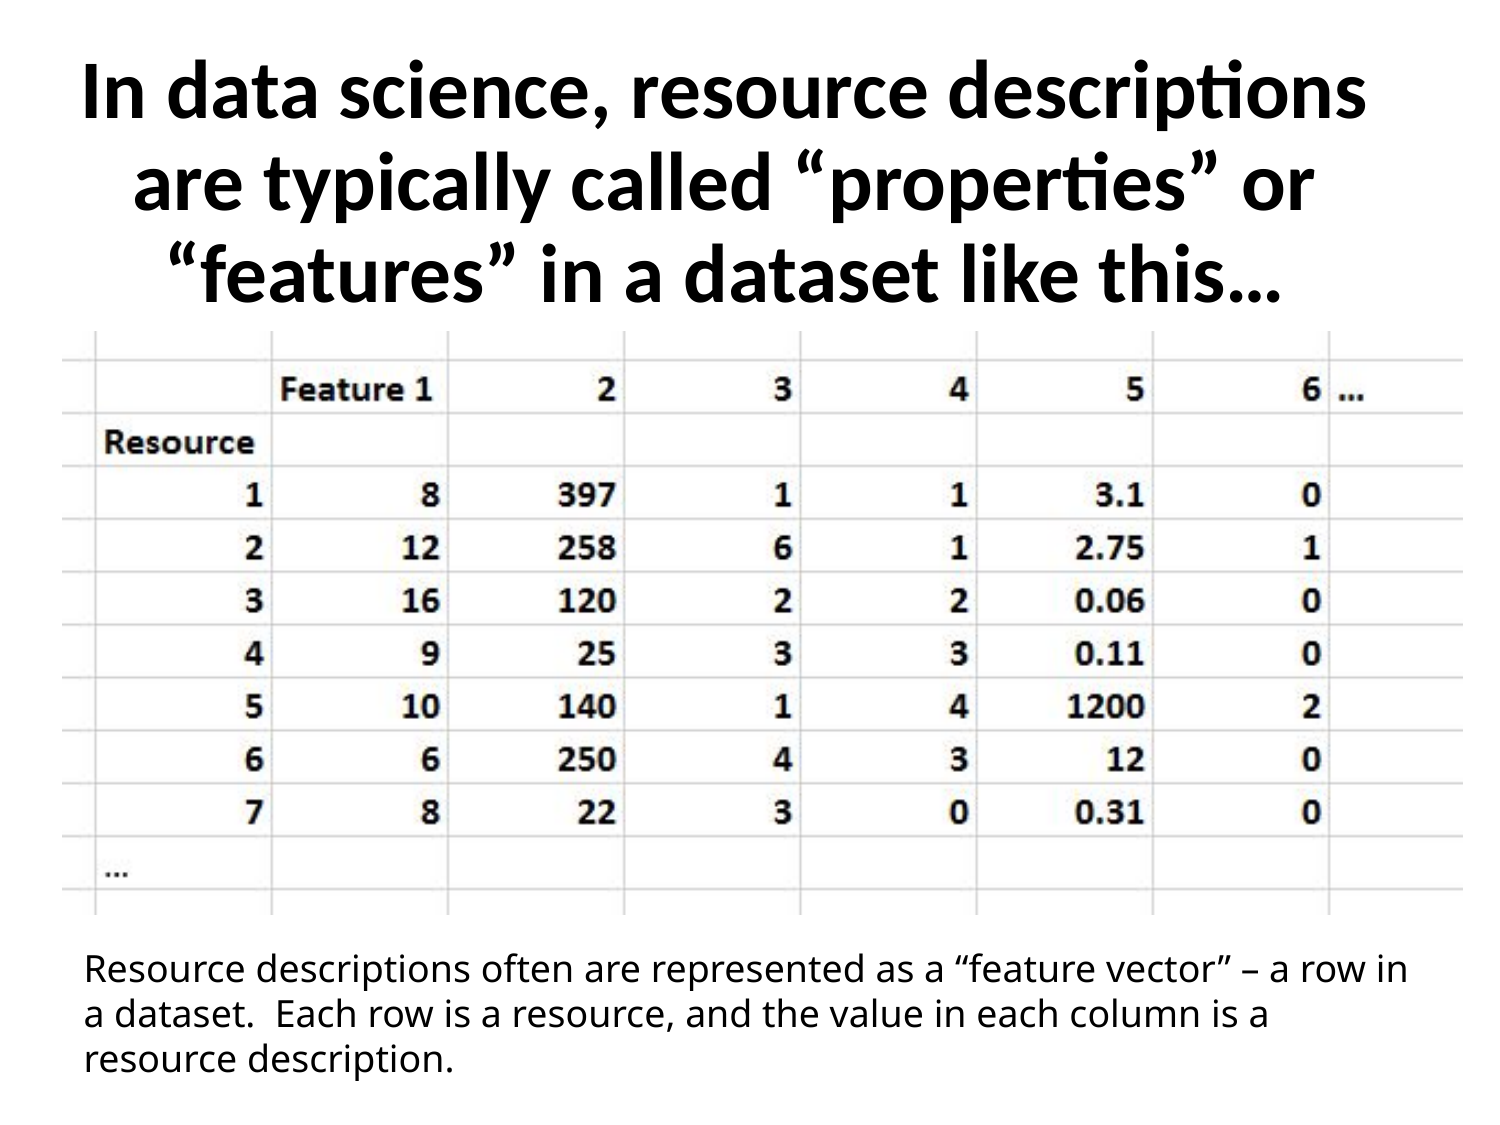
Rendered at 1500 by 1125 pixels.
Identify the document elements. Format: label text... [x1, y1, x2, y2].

text_box Resource descriptions often are represented as a “feature vector” – a row in a dataset. Each row is a resource, and the value in each column is a resource description. [68, 937, 1432, 1088]
picture [62, 331, 1463, 915]
text_box In data science, resource descriptions are typically called “properties” or “features” in a dataset like this… [62, 37, 1388, 329]
